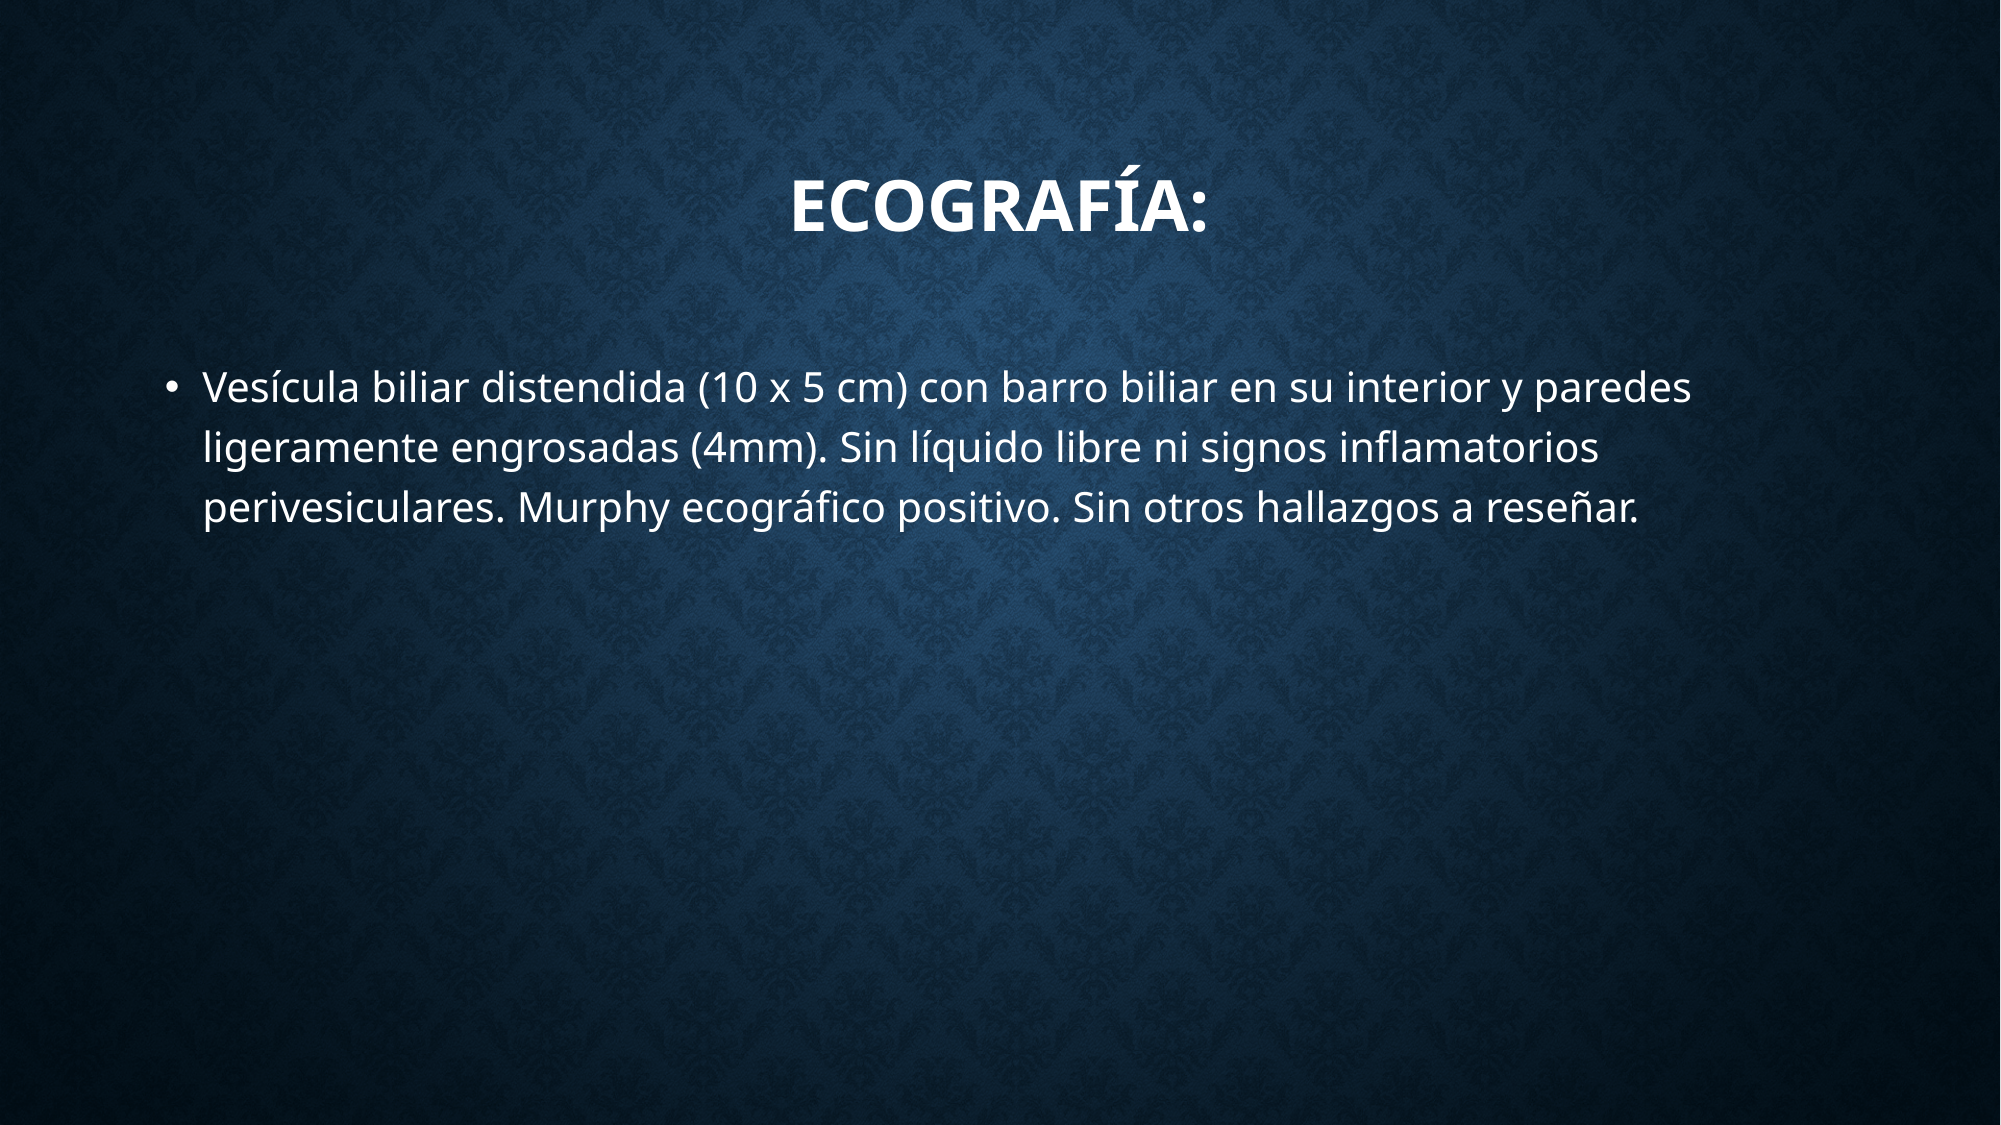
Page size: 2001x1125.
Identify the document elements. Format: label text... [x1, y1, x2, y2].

title Ecografía: [149, 99, 1849, 318]
list Vesícula biliar distendida (10 x 5 cm) con barro biliar en su interior y paredes ligeramente engrosadas (4mm). Sin líquido libre ni signos inflamatorios perivesiculares. Murphy ecográfico positivo. Sin otros hallazgos a reseñar. [149, 343, 1849, 950]
